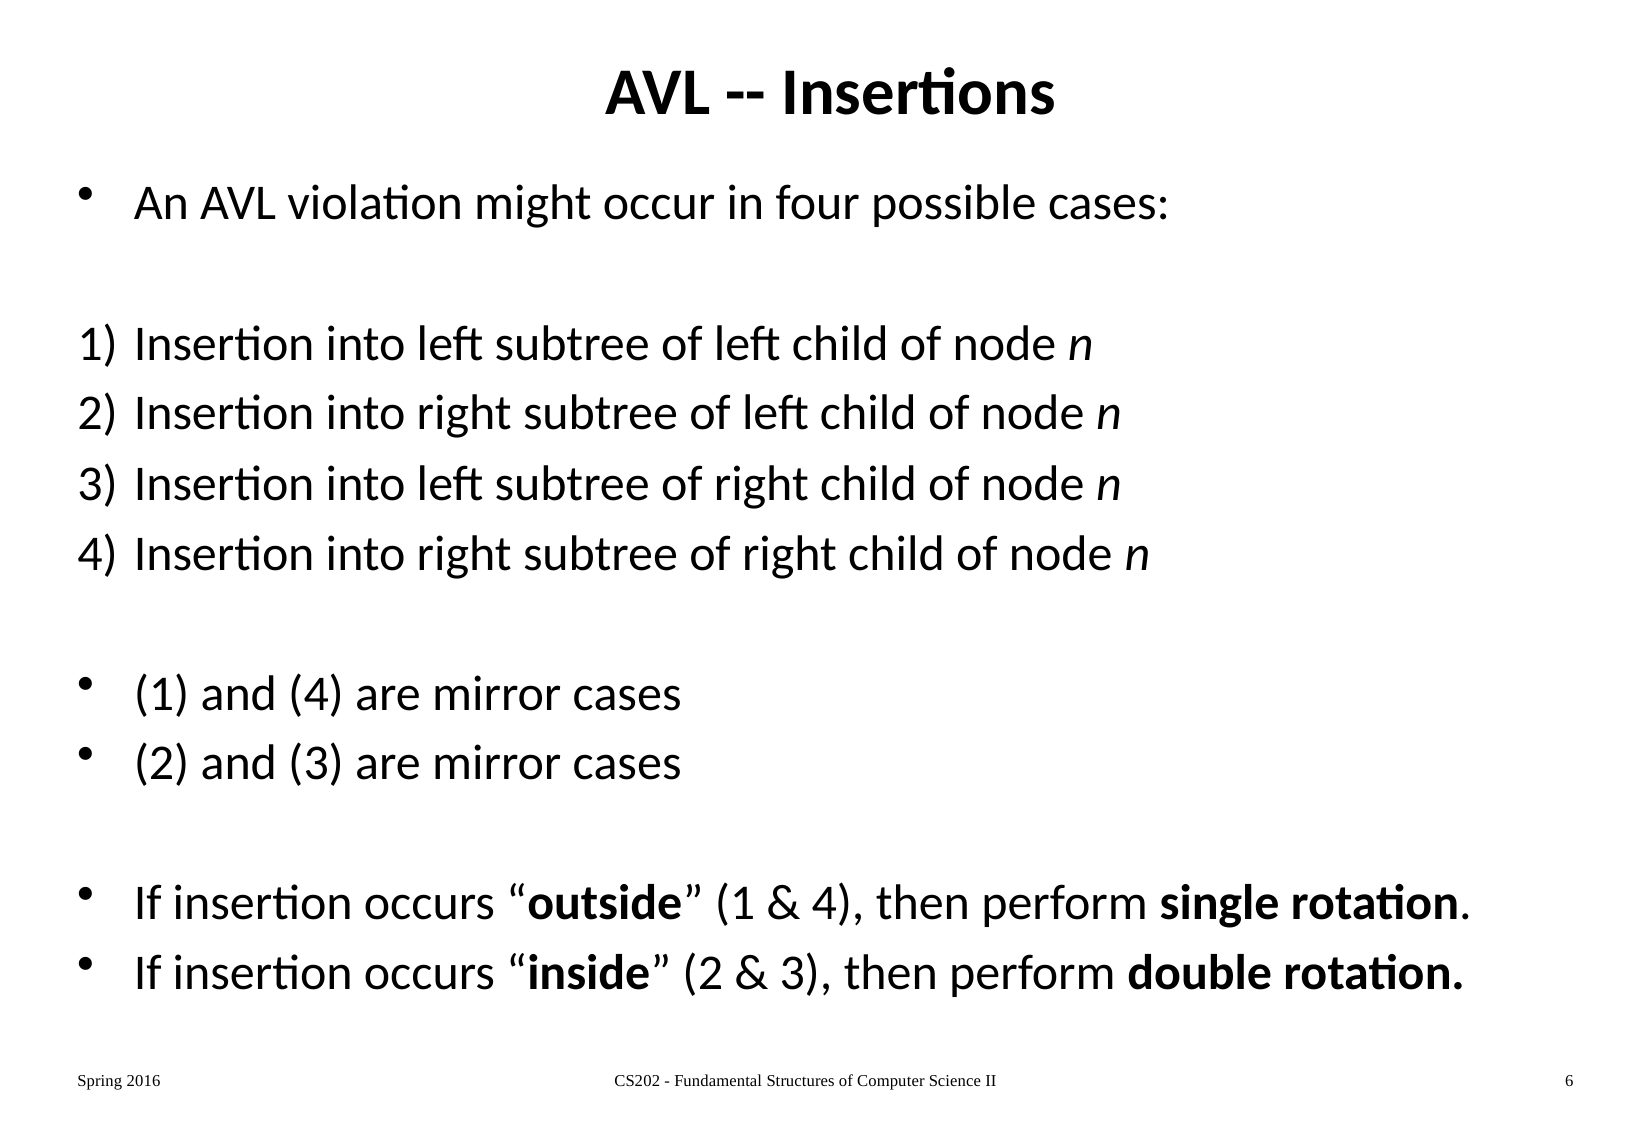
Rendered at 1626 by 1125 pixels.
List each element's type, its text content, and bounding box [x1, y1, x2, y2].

footer CS202 - Fundamental Structures of Computer Science II [500, 1062, 1111, 1101]
slide_number Spring 2016 [62, 1062, 402, 1101]
slide_number 6 [1249, 1062, 1589, 1101]
list An AVL violation might occur in four possible cases: Insertion into left subtree of left child of node n Insertion into right subtree of left child of node n Insertion into left subtree of right child of node n Insertion into right subtree of right child of node n (1) and (4) are mirror cases (2) and (3) are mirror cases If insertion occurs “outside” (1 & 4), then perform single rotation. If insertion occurs “inside” (2 & 3), then perform double rotation. [62, 162, 1588, 1038]
title AVL -- Insertions [62, 24, 1600, 151]
